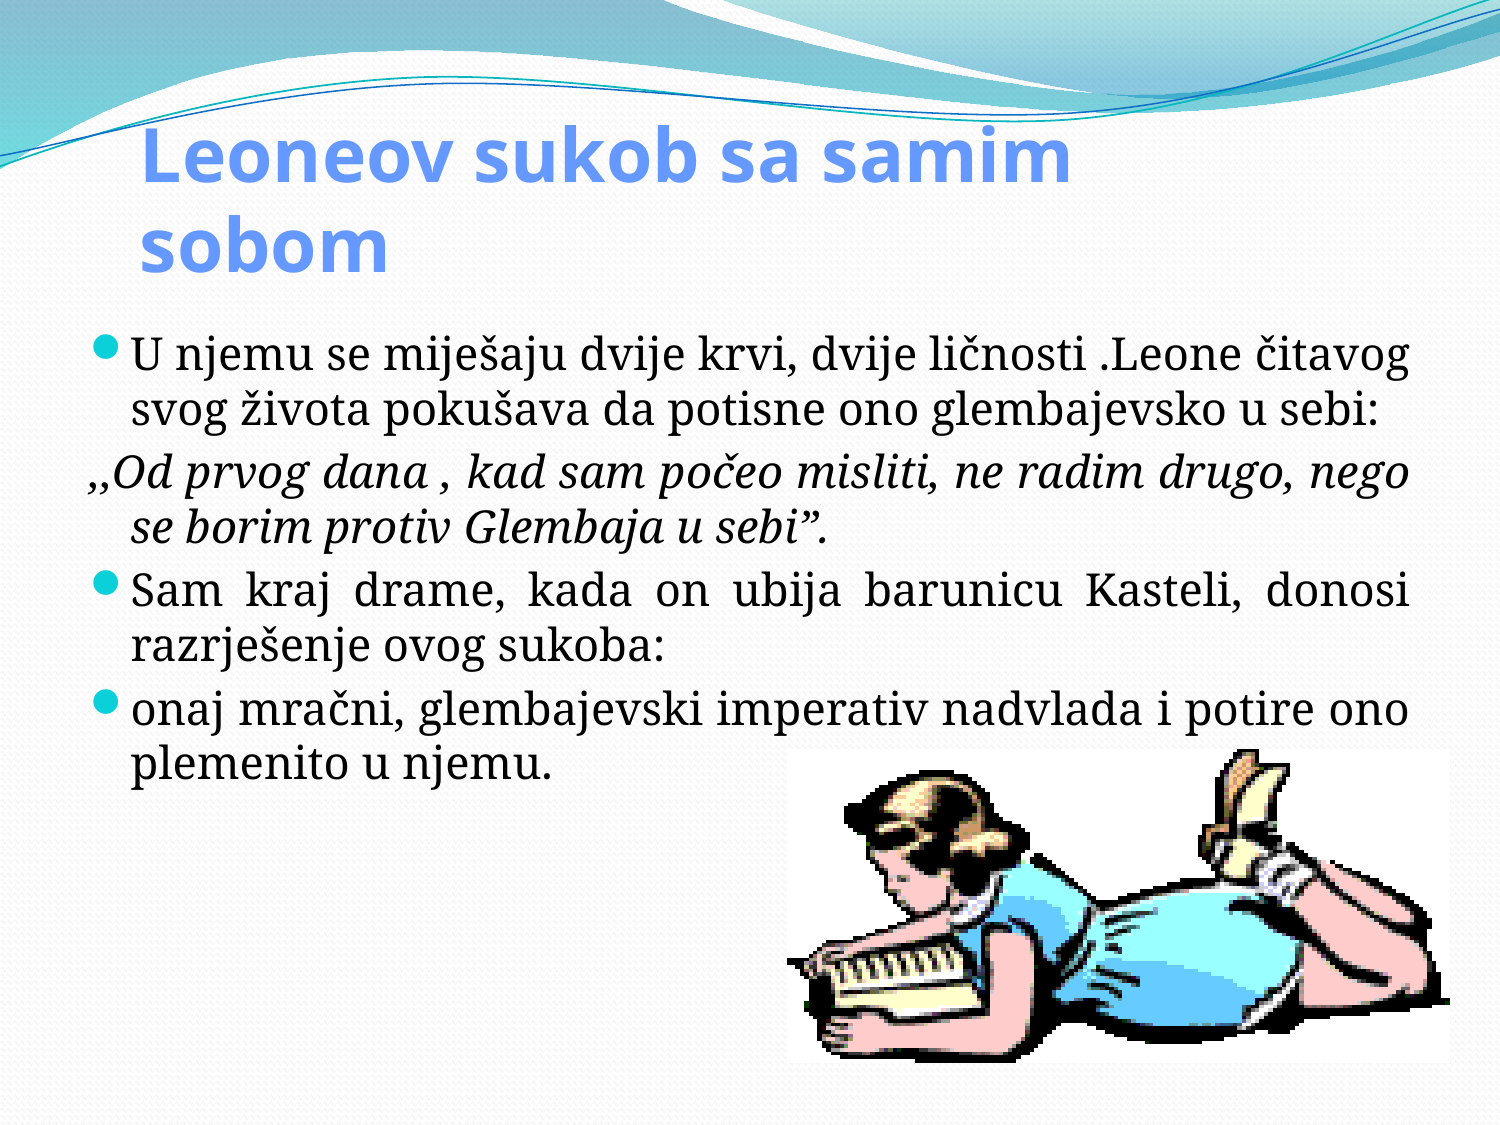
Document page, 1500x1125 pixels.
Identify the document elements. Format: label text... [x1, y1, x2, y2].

text_box Leoneov sukob sa samim sobom [125, 99, 1288, 295]
picture [787, 749, 1451, 1063]
list U njemu se miješaju dvije krvi, dvije ličnosti .Leone čitavog svog života pokušava da potisne ono glembajevsko u sebi: ,,Od prvog dana , kad sam počeo misliti, ne radim drugo, nego se borim protiv Glembaja u sebi”. Sam kraj drame, kada on ubija barunicu Kasteli, donosi razrješenje ovog sukoba: onaj mračni, glembajevski imperativ nadvlada i potire ono plemenito u njemu. [75, 317, 1425, 1038]
